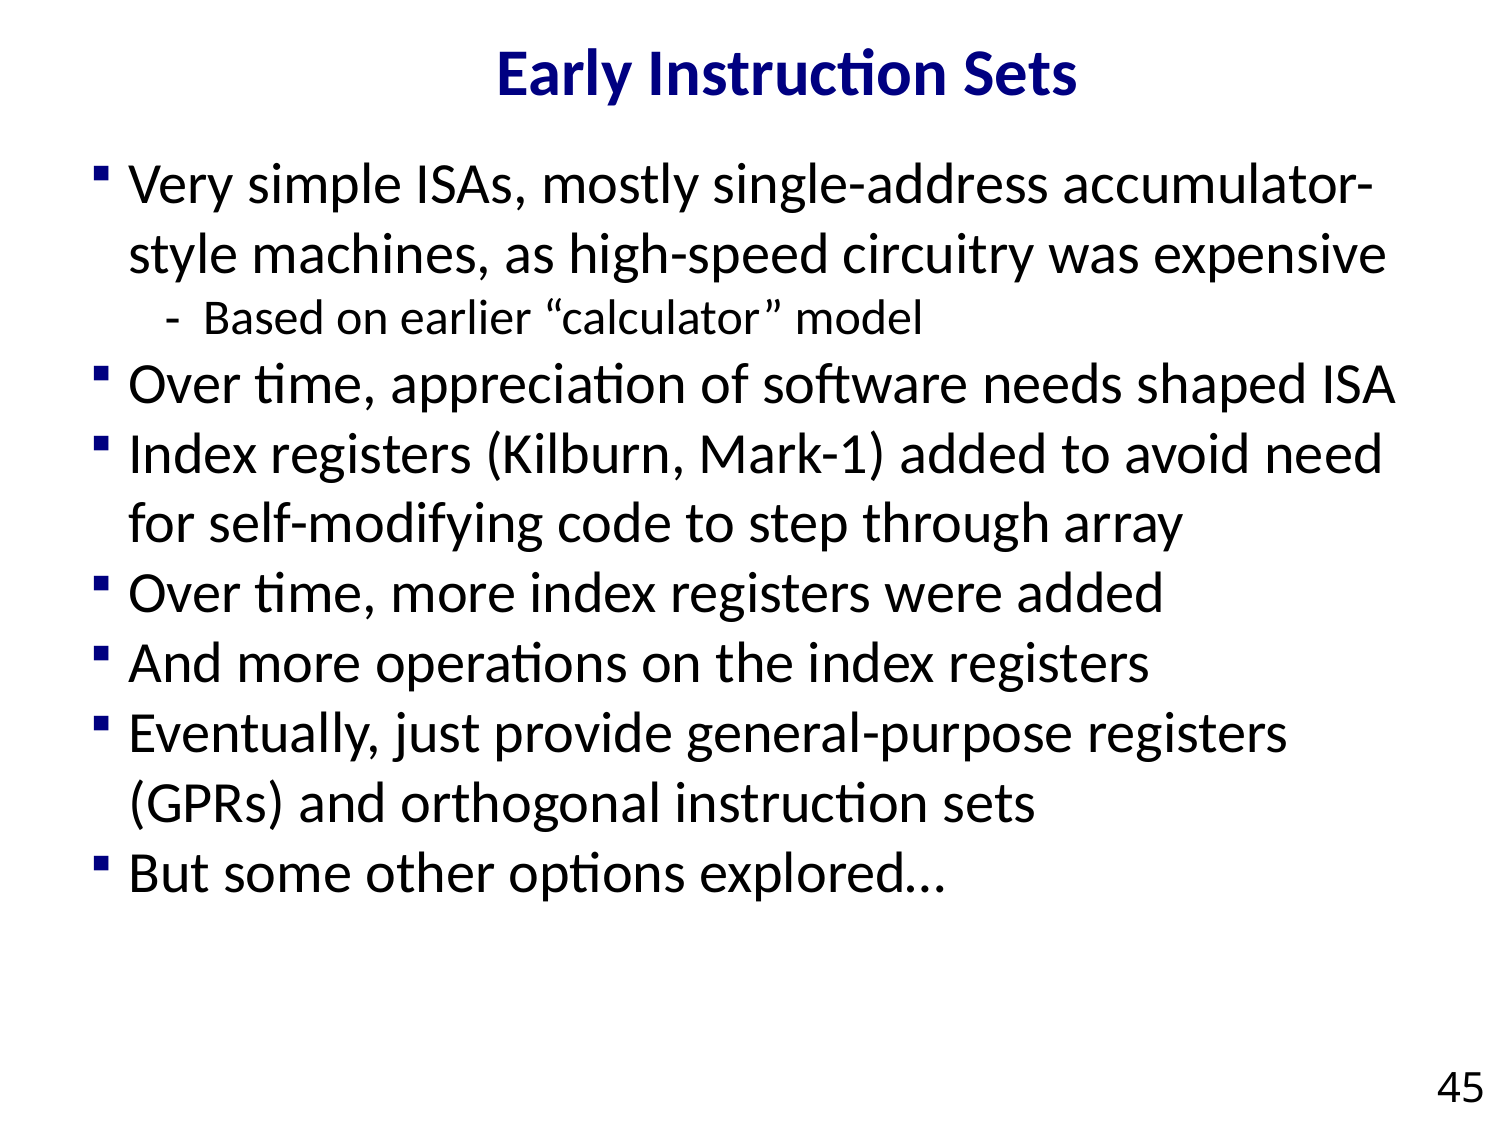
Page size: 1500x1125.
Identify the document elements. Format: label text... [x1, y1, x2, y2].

list Very simple ISAs, mostly single-address accumulator-style machines, as high-speed circuitry was expensive Based on earlier “calculator” model Over time, appreciation of software needs shaped ISA Index registers (Kilburn, Mark-1) added to avoid need for self-modifying code to step through array Over time, more index registers were added And more operations on the index registers Eventually, just provide general-purpose registers (GPRs) and orthogonal instruction sets But some other options explored… [74, 137, 1425, 1051]
title Early Instruction Sets [199, 12, 1376, 126]
slide_number 45 [1362, 1085, 1500, 1125]
